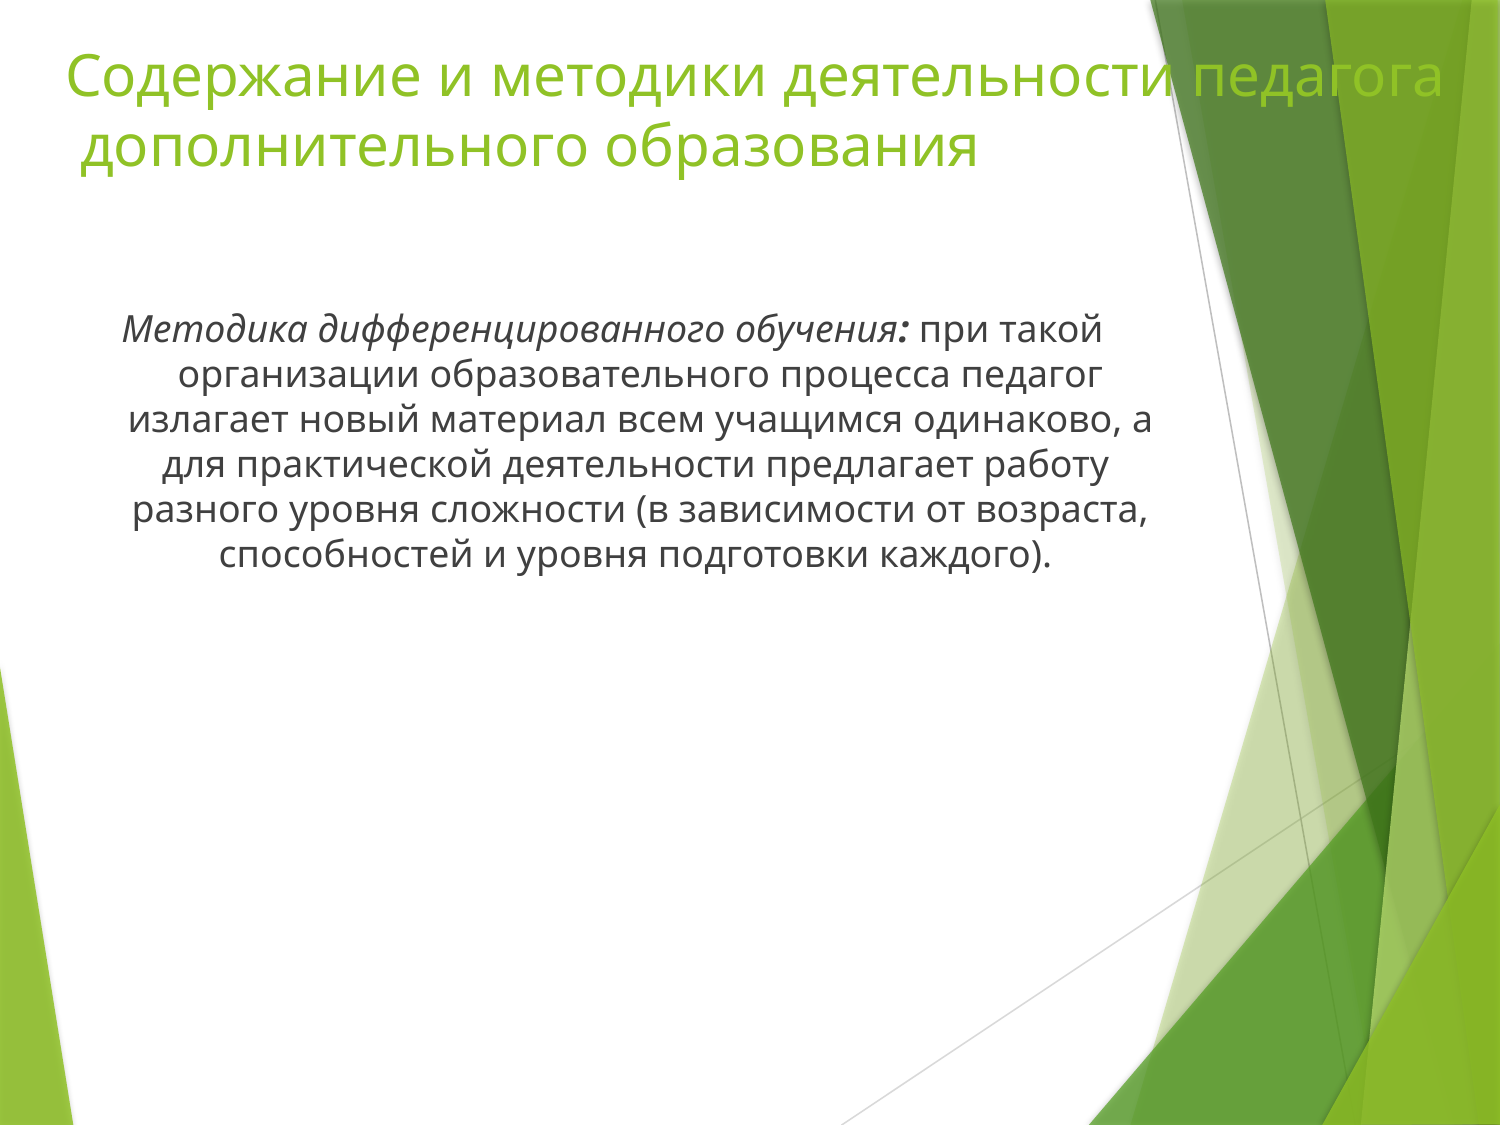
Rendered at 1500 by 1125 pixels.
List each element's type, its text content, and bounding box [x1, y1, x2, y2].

title Содержание и методики деятельности педагога дополнительного образования [50, 30, 1475, 185]
list Методика дифференцированного обучения: при такой организации образовательного процесса педагог излагает новый материал всем учащимся одинаково, а для практической деятельности предлагает работу разного уровня сложности (в зависимости от возраста, способностей и уровня подготовки каждого). [50, 231, 1176, 998]
